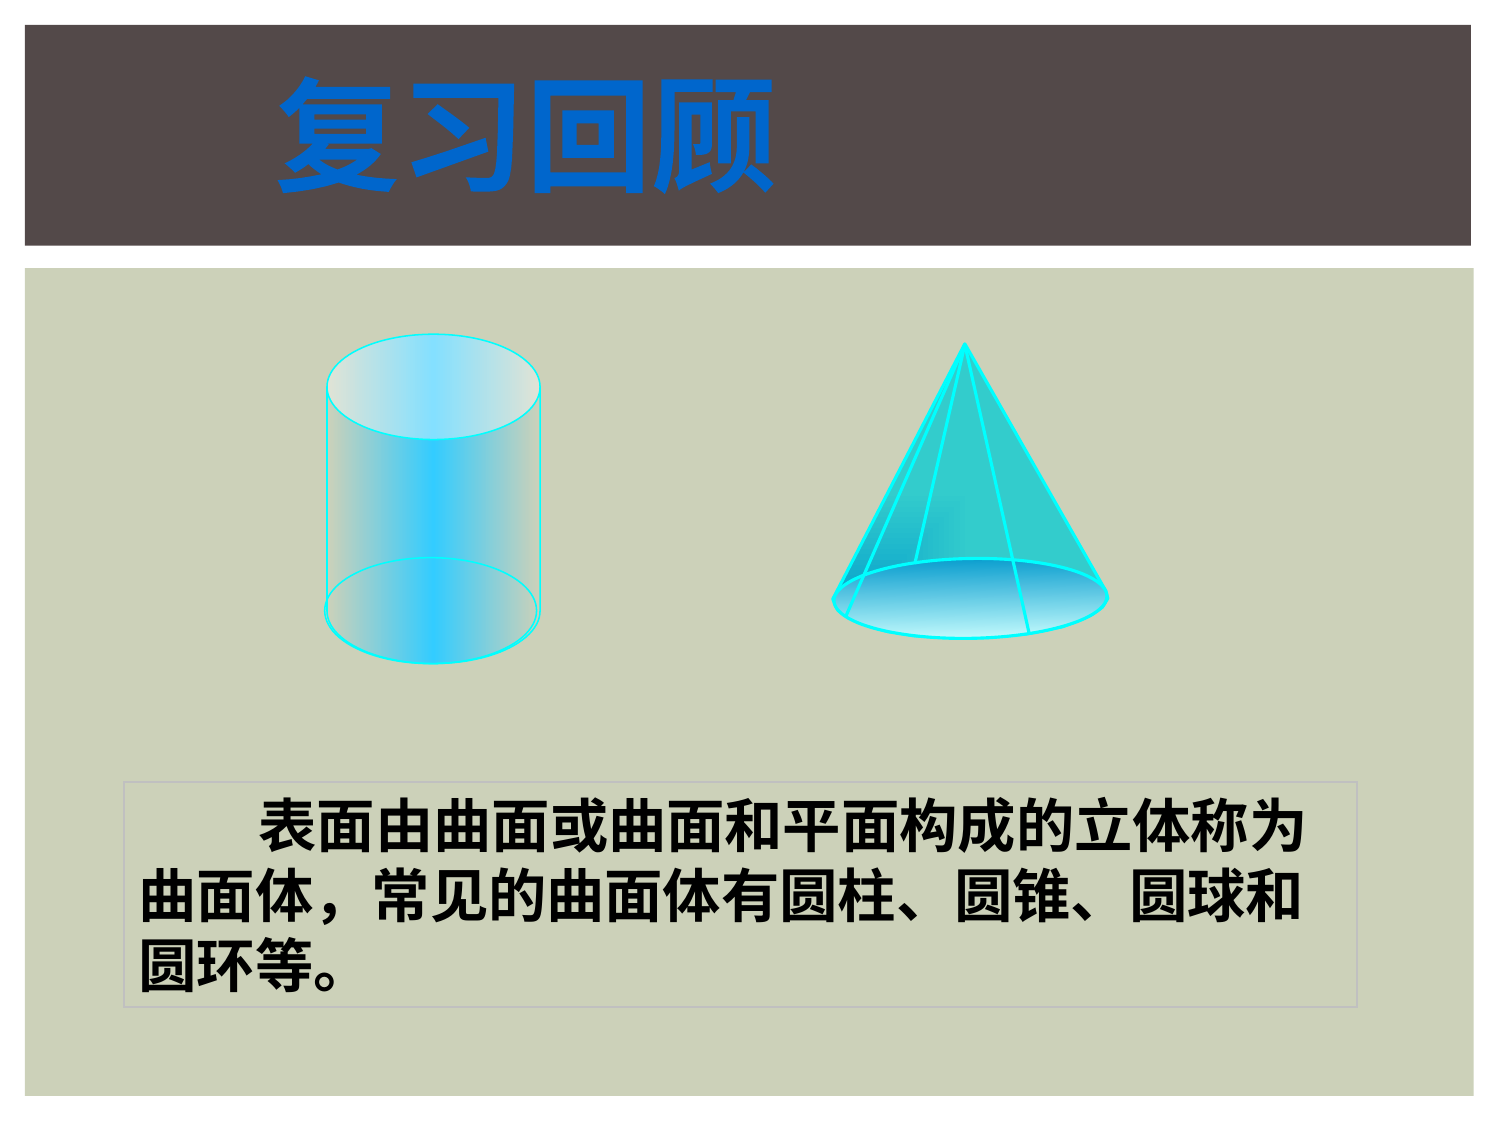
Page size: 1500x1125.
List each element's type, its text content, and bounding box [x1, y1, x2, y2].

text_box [832, 343, 1109, 639]
text_box 表面由曲面或曲面和平面构成的立体称为曲面体，常见的曲面体有圆柱、圆锥、圆球和圆环等。 [123, 782, 1358, 1007]
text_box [324, 333, 541, 664]
